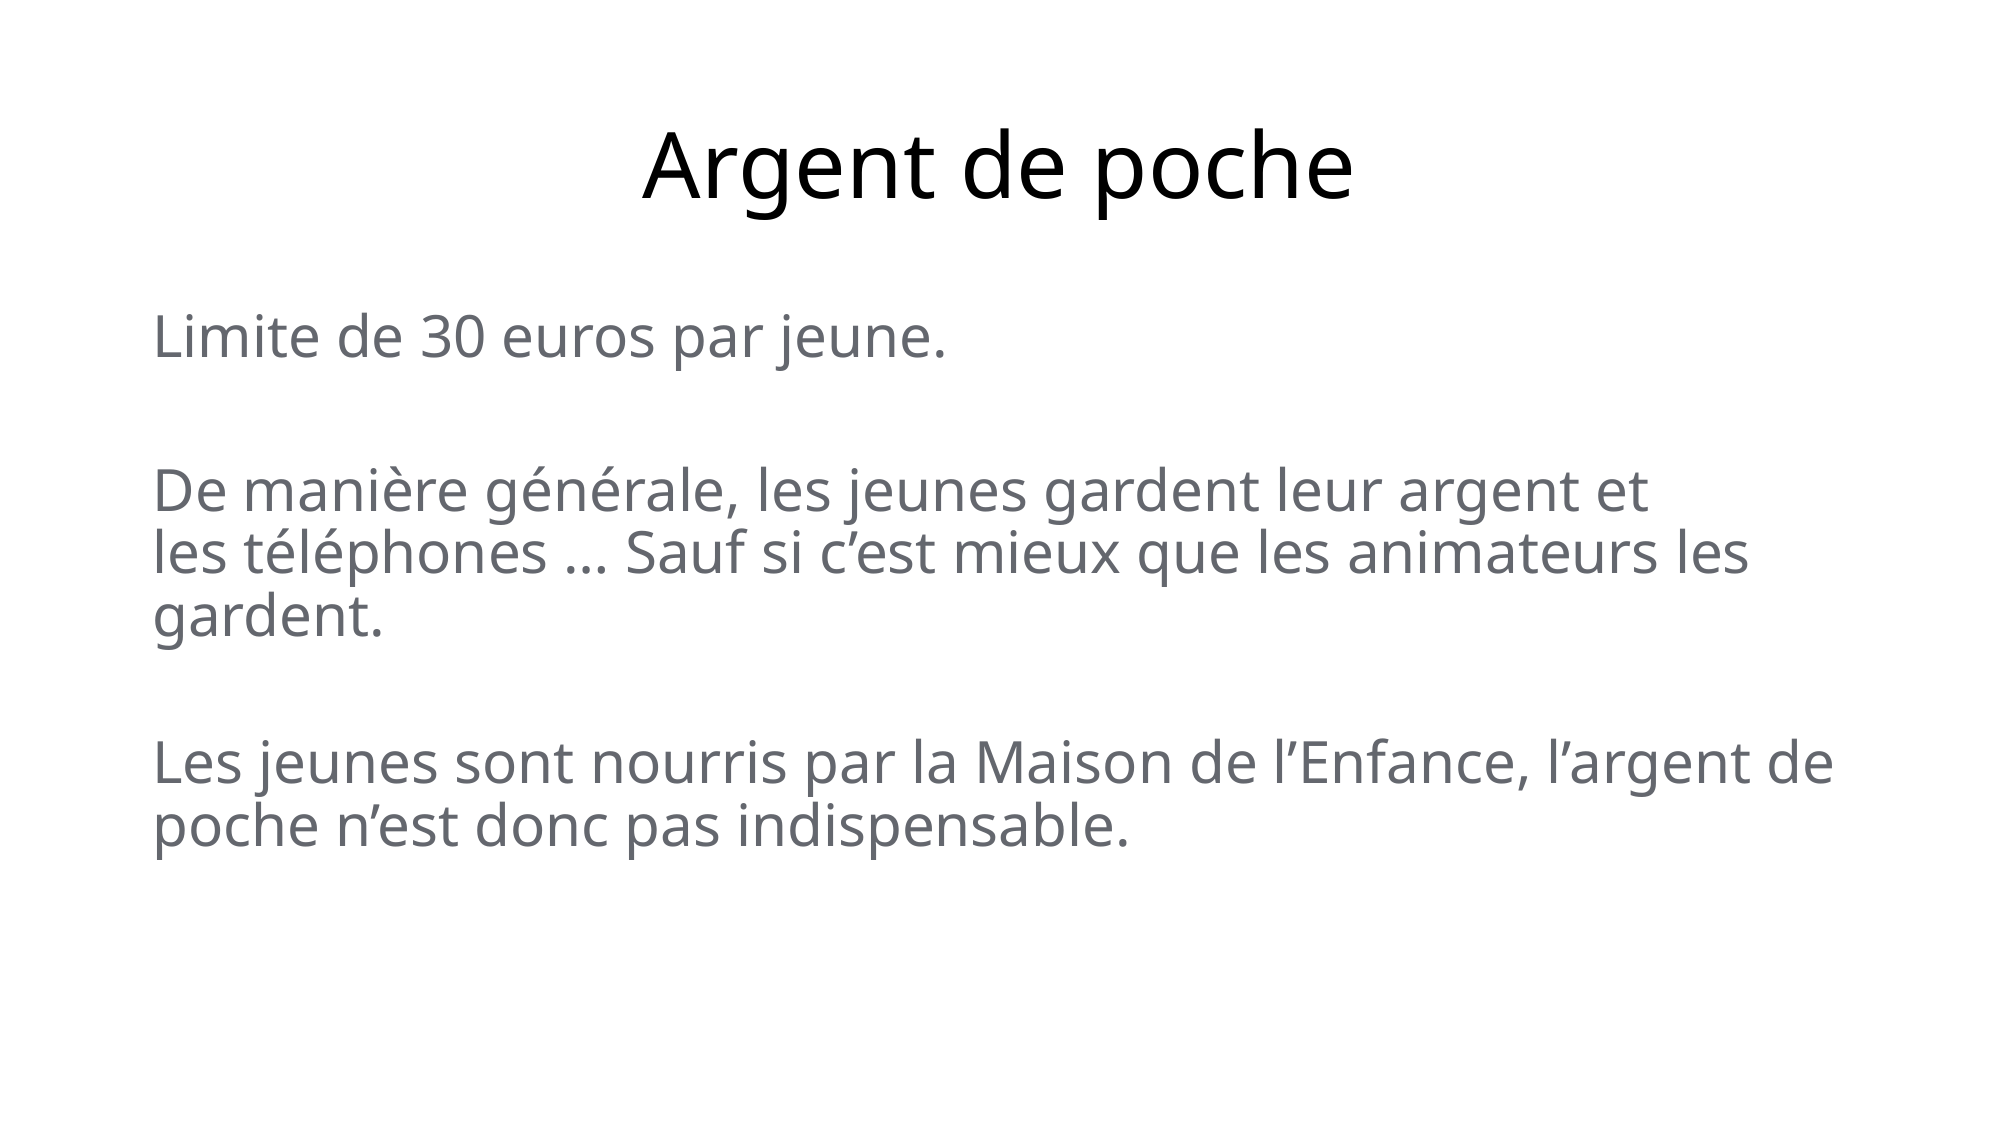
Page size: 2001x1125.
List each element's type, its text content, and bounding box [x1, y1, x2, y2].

list Limite de 30 euros par jeune. De manière générale, les jeunes gardent leur argent et les téléphones … Sauf si c’est mieux que les animateurs les gardent. Les jeunes sont nourris par la Maison de l’Enfance, l’argent de poche n’est donc pas indispensable. [137, 299, 1863, 1014]
title Argent de poche [137, 59, 1863, 278]
